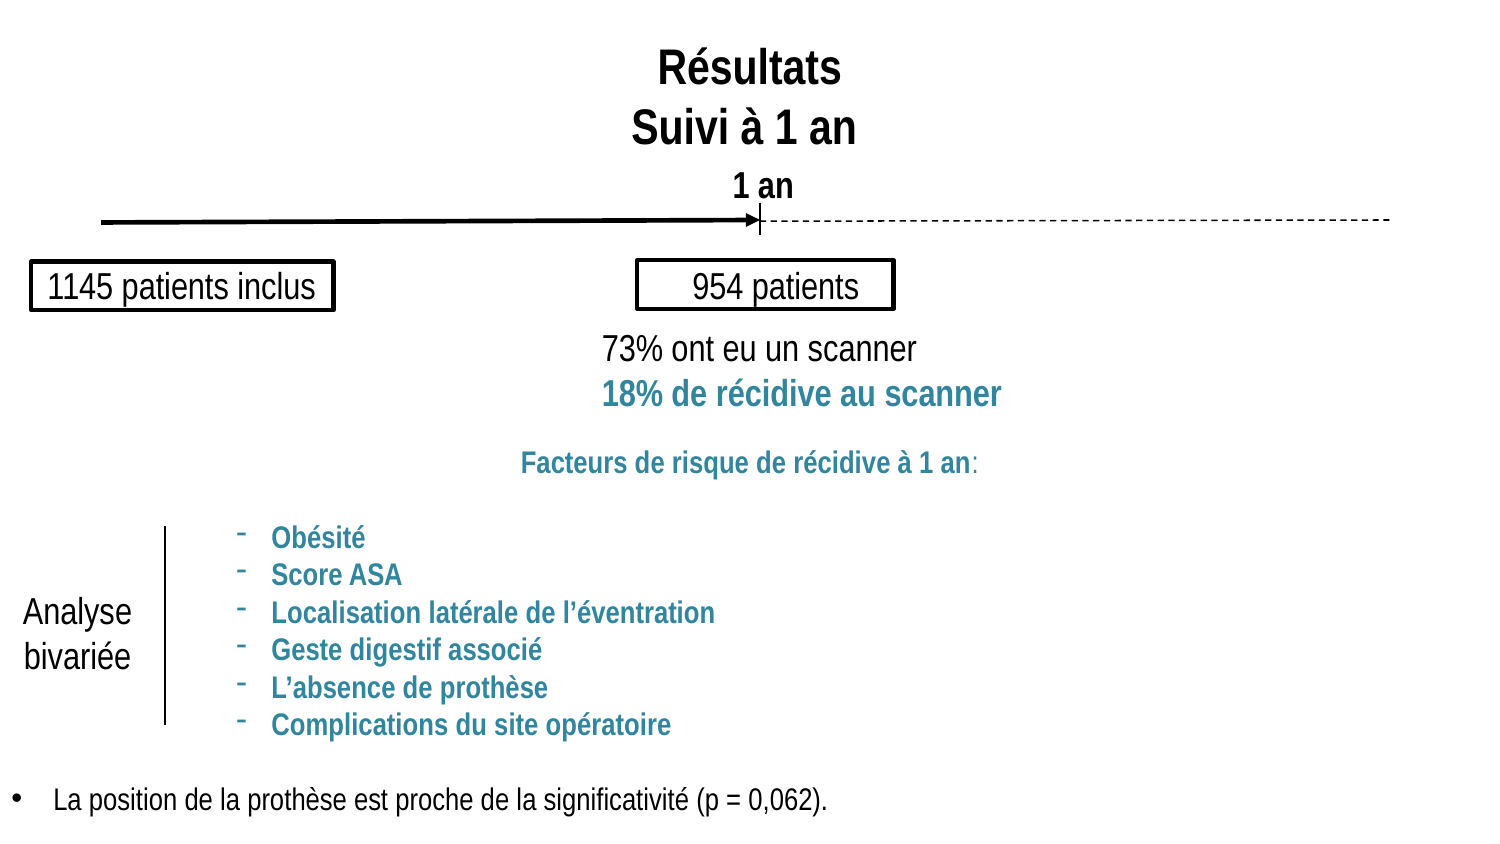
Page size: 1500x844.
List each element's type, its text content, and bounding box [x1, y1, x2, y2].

text_box 1 an [702, 154, 824, 212]
text_box 73% ont eu un scanner 18% de récidive au scanner [590, 318, 1105, 420]
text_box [637, 255, 894, 314]
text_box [30, 255, 357, 314]
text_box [101, 219, 754, 223]
text_box Analyse bivariée [0, 581, 155, 683]
text_box Résultats Suivi à 1 an [0, 28, 1500, 160]
text_box Facteurs de risque de récidive à 1 an: Obésité Score ASA Localisation latérale de l’éventration Geste digestif associé L’absence de prothèse Complications du site opératoire La position de la prothèse est proche de la significativité (p = 0,062). [0, 436, 1500, 823]
